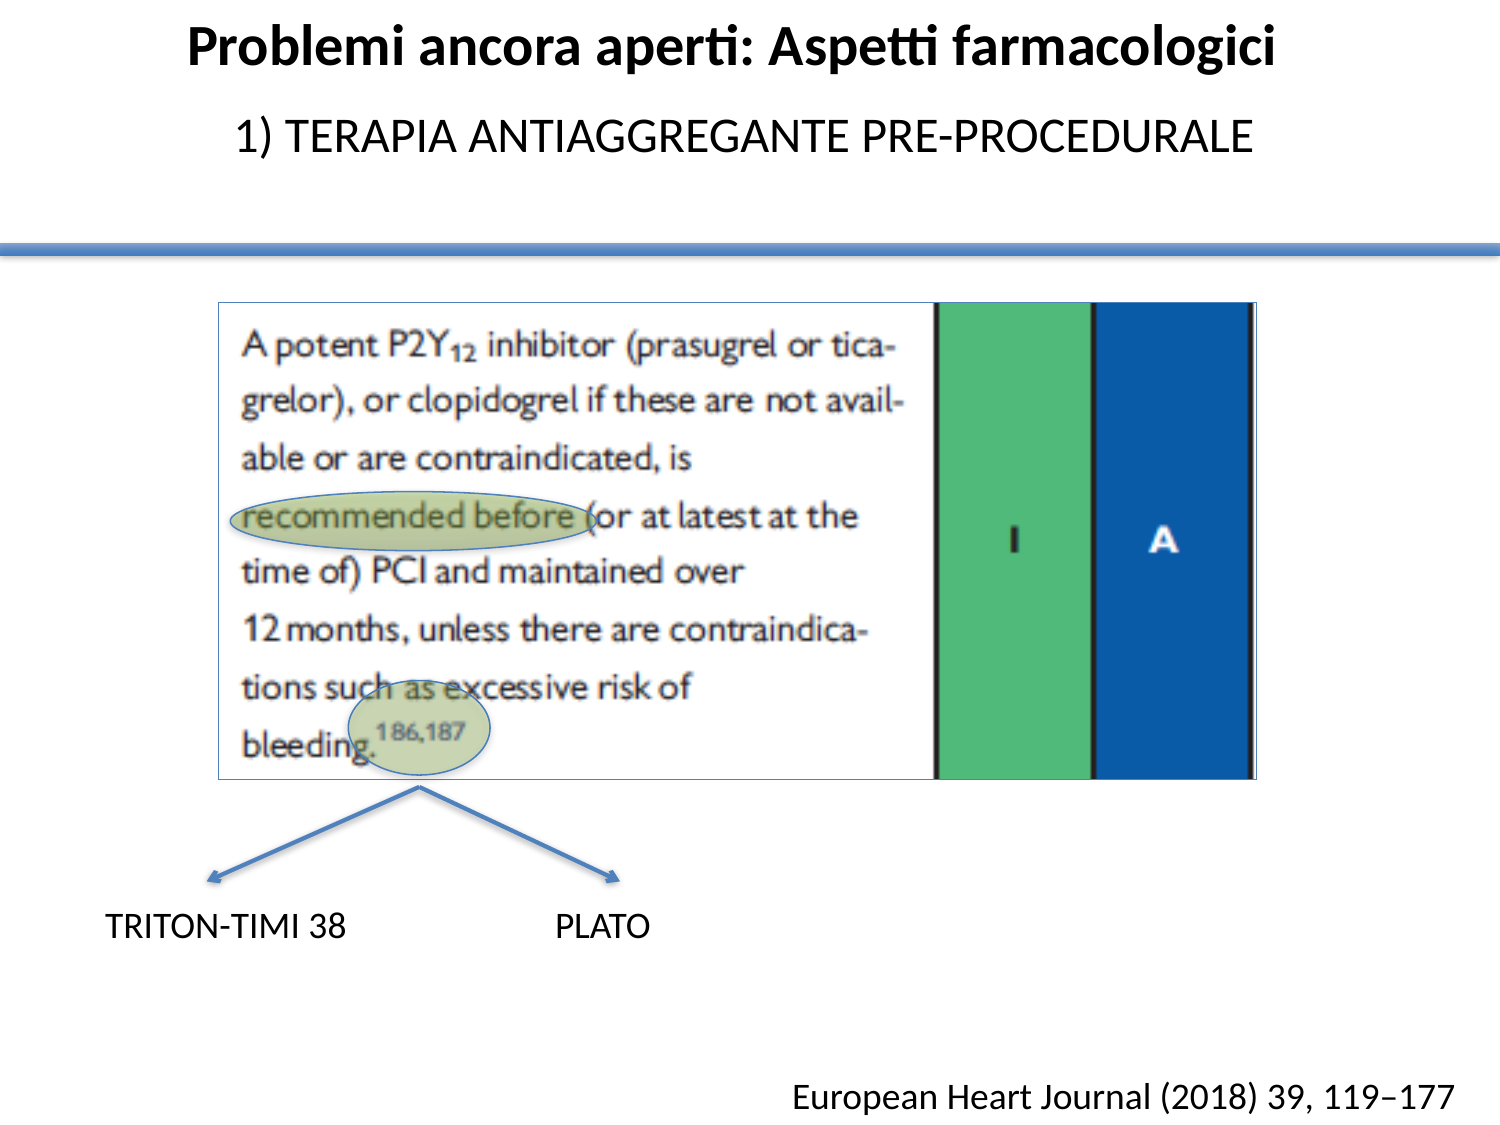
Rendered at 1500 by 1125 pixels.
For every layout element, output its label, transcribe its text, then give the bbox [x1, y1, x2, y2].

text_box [418, 786, 621, 882]
text_box Problemi ancora aperti: Aspetti farmacologici [172, 0, 1306, 85]
picture [218, 302, 1258, 780]
text_box 1) TERAPIA ANTIAGGREGANTE PRE-PROCEDURALE [64, 95, 1424, 231]
text_box European Heart Journal (2018) 39, 119–177 [777, 1064, 1471, 1125]
text_box PLATO [540, 893, 666, 953]
text_box [0, 243, 1500, 256]
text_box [206, 786, 417, 882]
text_box TRITON-TIMI 38 [90, 893, 362, 953]
